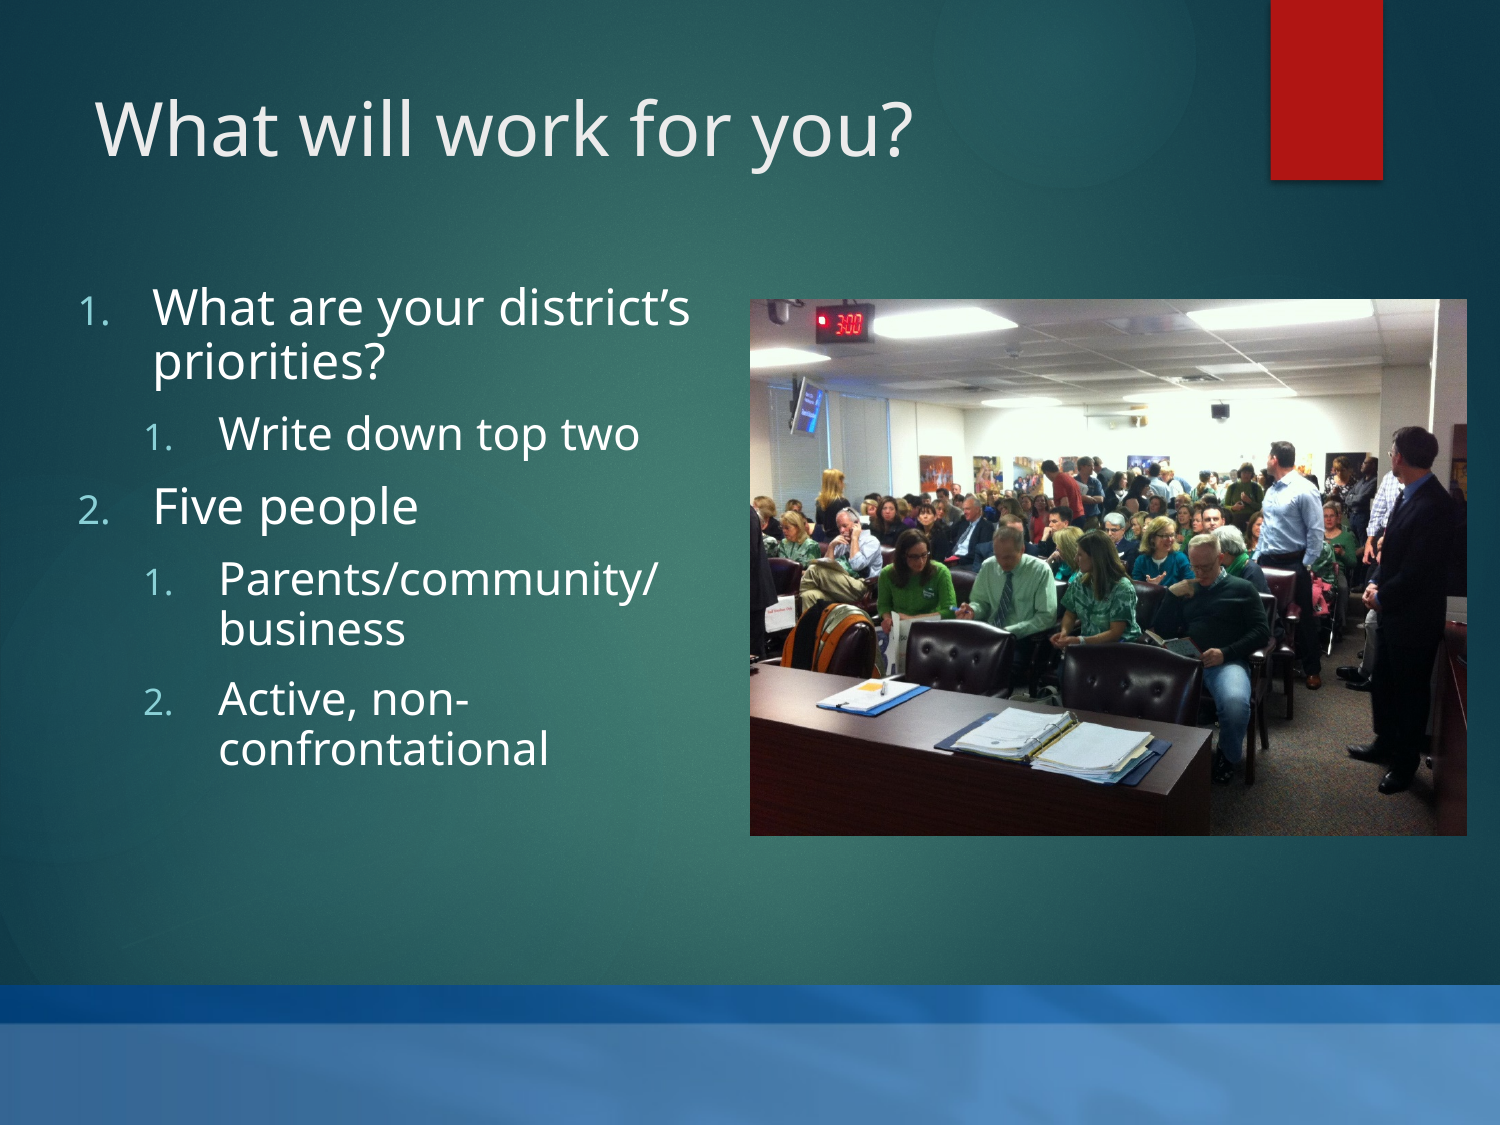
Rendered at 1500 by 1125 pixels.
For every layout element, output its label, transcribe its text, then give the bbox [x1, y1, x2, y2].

title What will work for you? [79, 74, 1237, 304]
picture [749, 299, 1467, 836]
picture [0, 985, 1500, 1125]
list What are your district’s priorities? Write down top two Five people Parents/community/ business Active, non-confrontational [62, 275, 738, 945]
